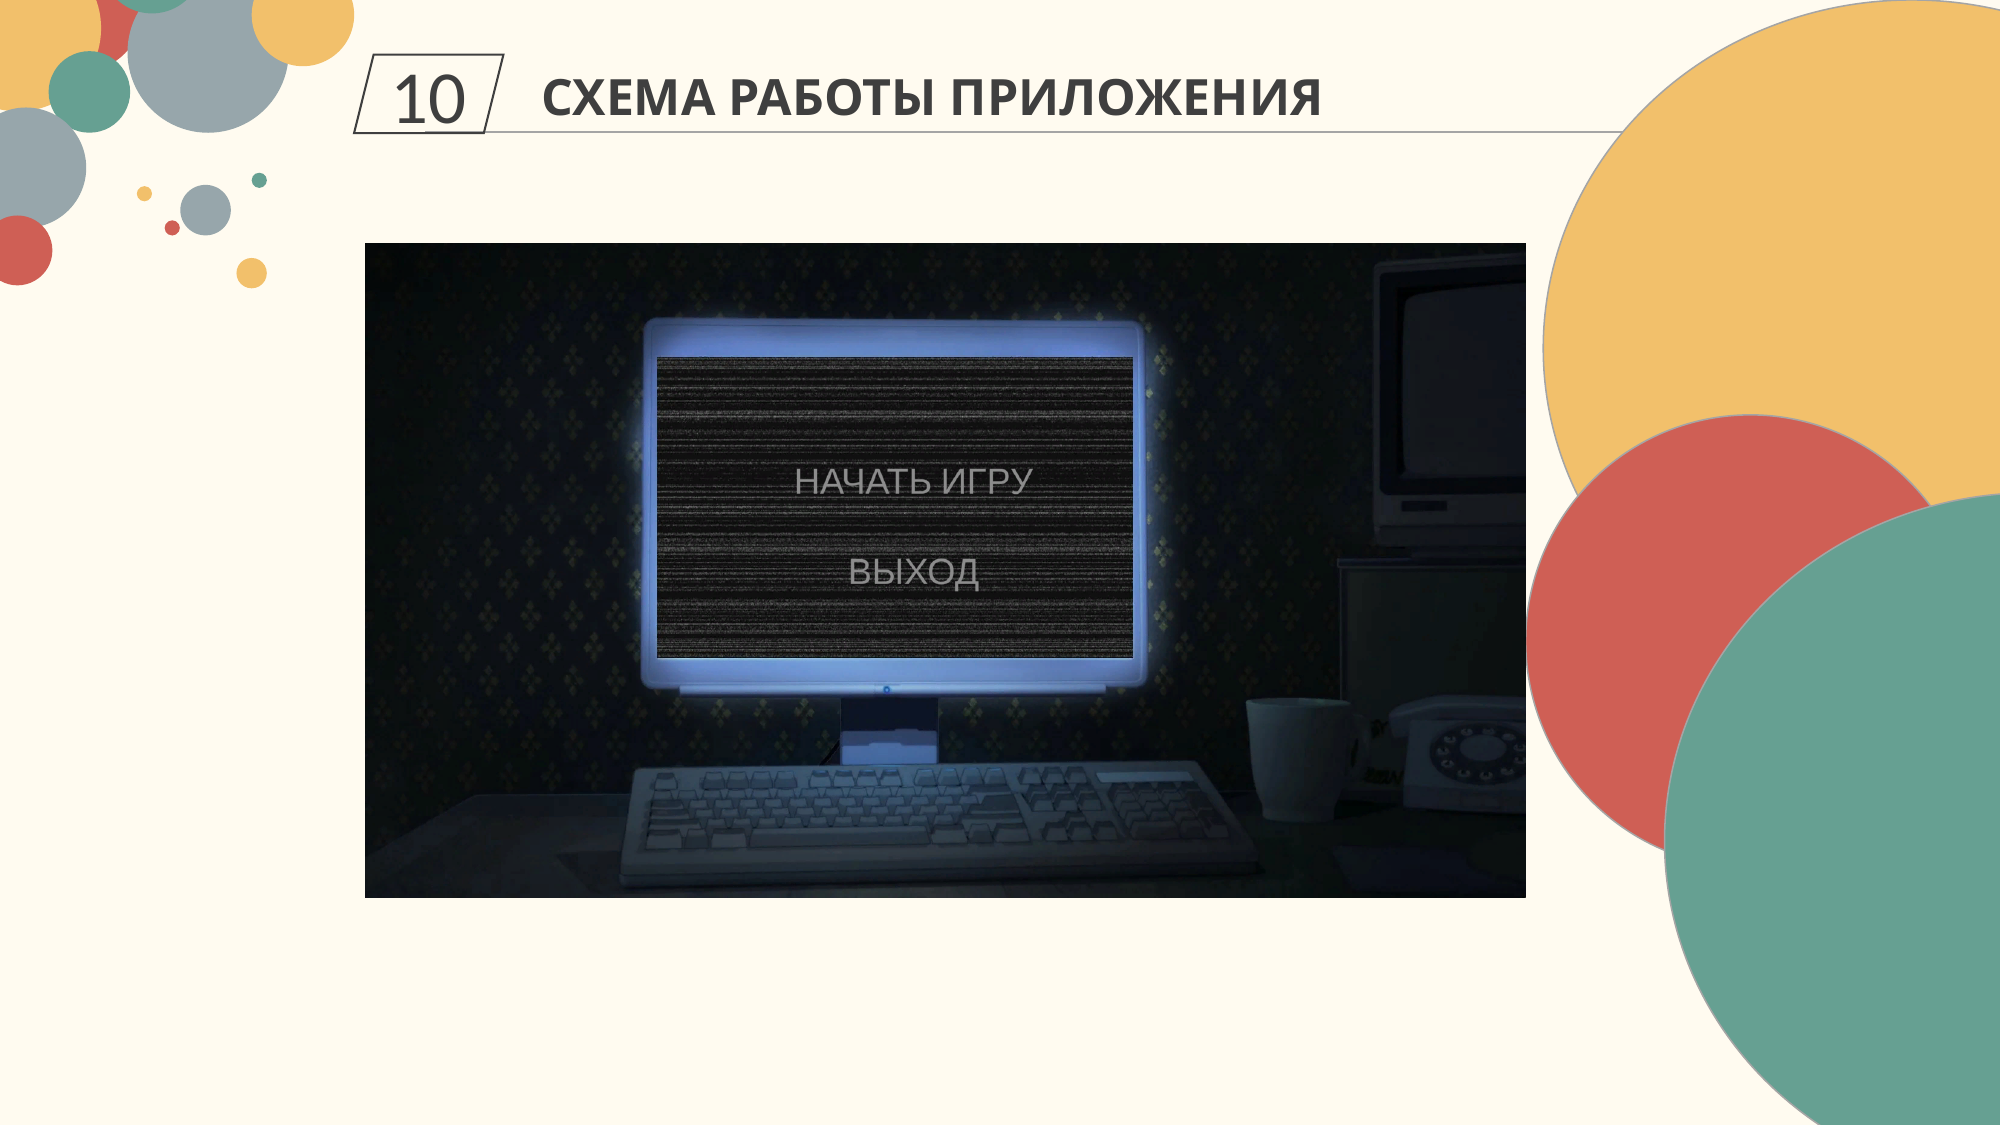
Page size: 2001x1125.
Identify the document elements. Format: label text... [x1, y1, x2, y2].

text_box 10 [360, 54, 504, 134]
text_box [0, 0, 355, 289]
text_box [1531, 414, 1931, 851]
text_box [1543, 0, 2000, 506]
text_box СХЕМА РАБОТЫ ПРИЛОЖЕНИЯ [525, 57, 1544, 131]
text_box [1664, 494, 2000, 1125]
picture [365, 243, 1526, 898]
